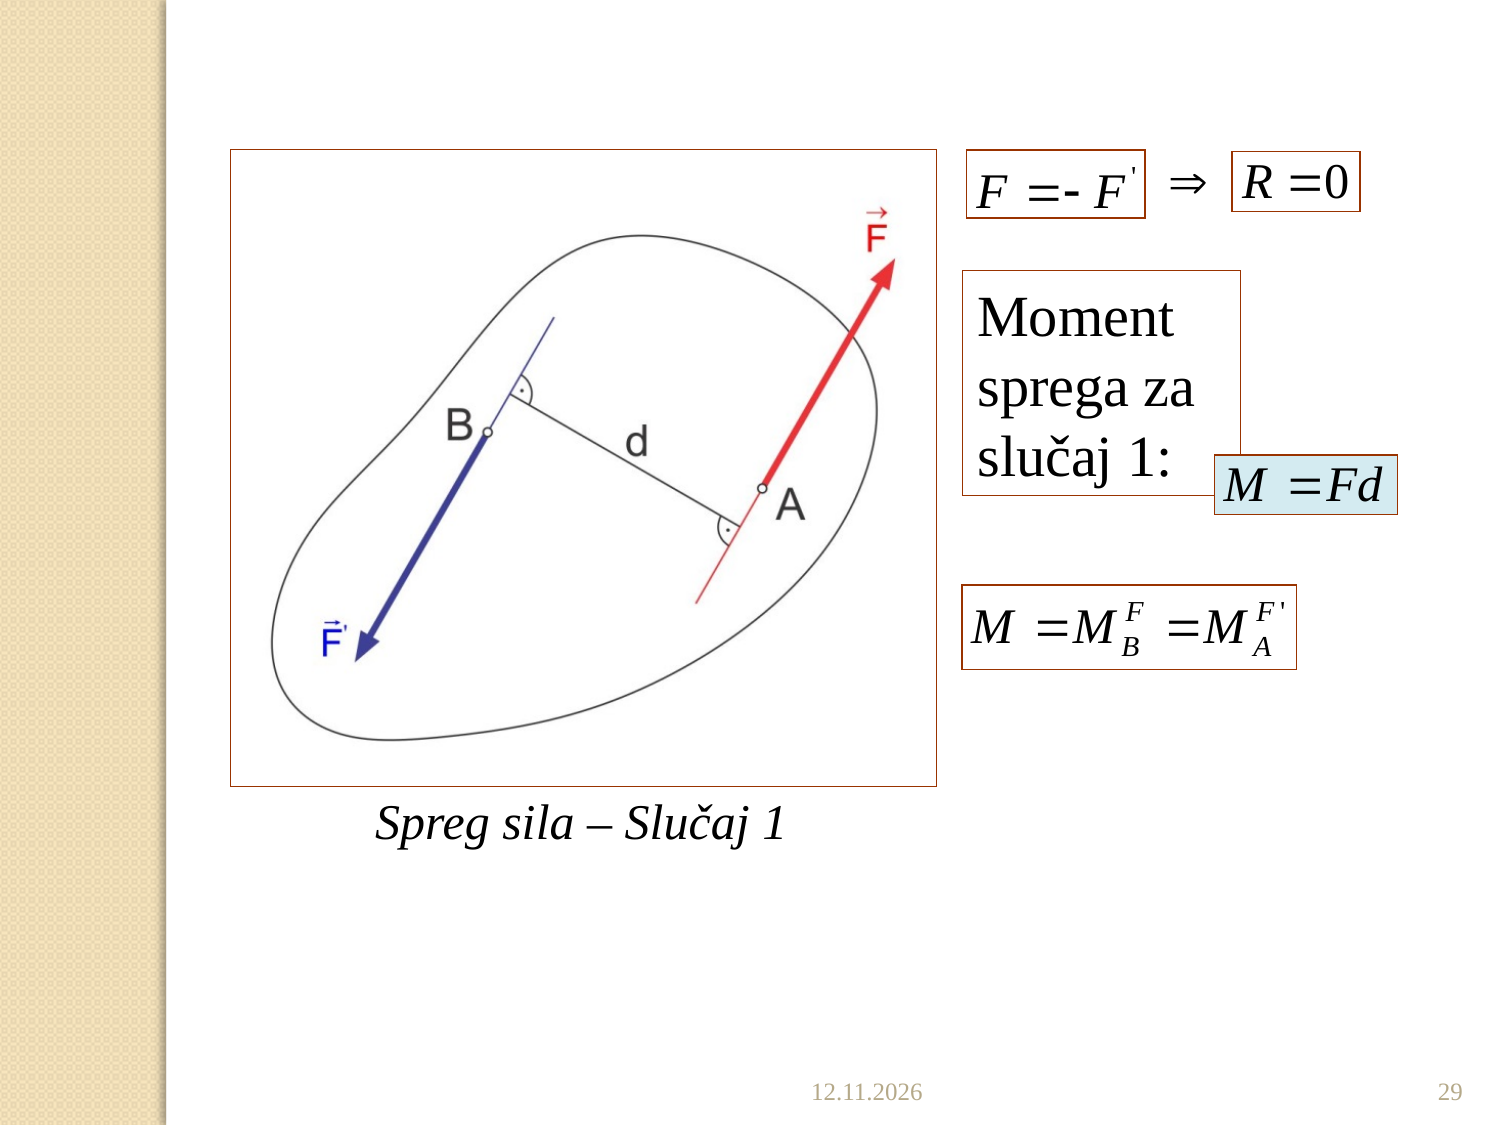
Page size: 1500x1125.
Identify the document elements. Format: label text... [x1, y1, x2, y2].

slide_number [587, 1034, 938, 1113]
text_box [966, 150, 1145, 218]
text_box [1161, 161, 1225, 212]
slide_number 29 [1413, 1034, 1488, 1113]
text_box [1232, 152, 1360, 211]
text_box Spreg sila – Slučaj 1 [360, 799, 809, 857]
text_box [962, 585, 1296, 670]
picture [229, 149, 938, 788]
text_box Moment sprega za slučaj 1: [962, 270, 1241, 496]
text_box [1215, 455, 1397, 514]
